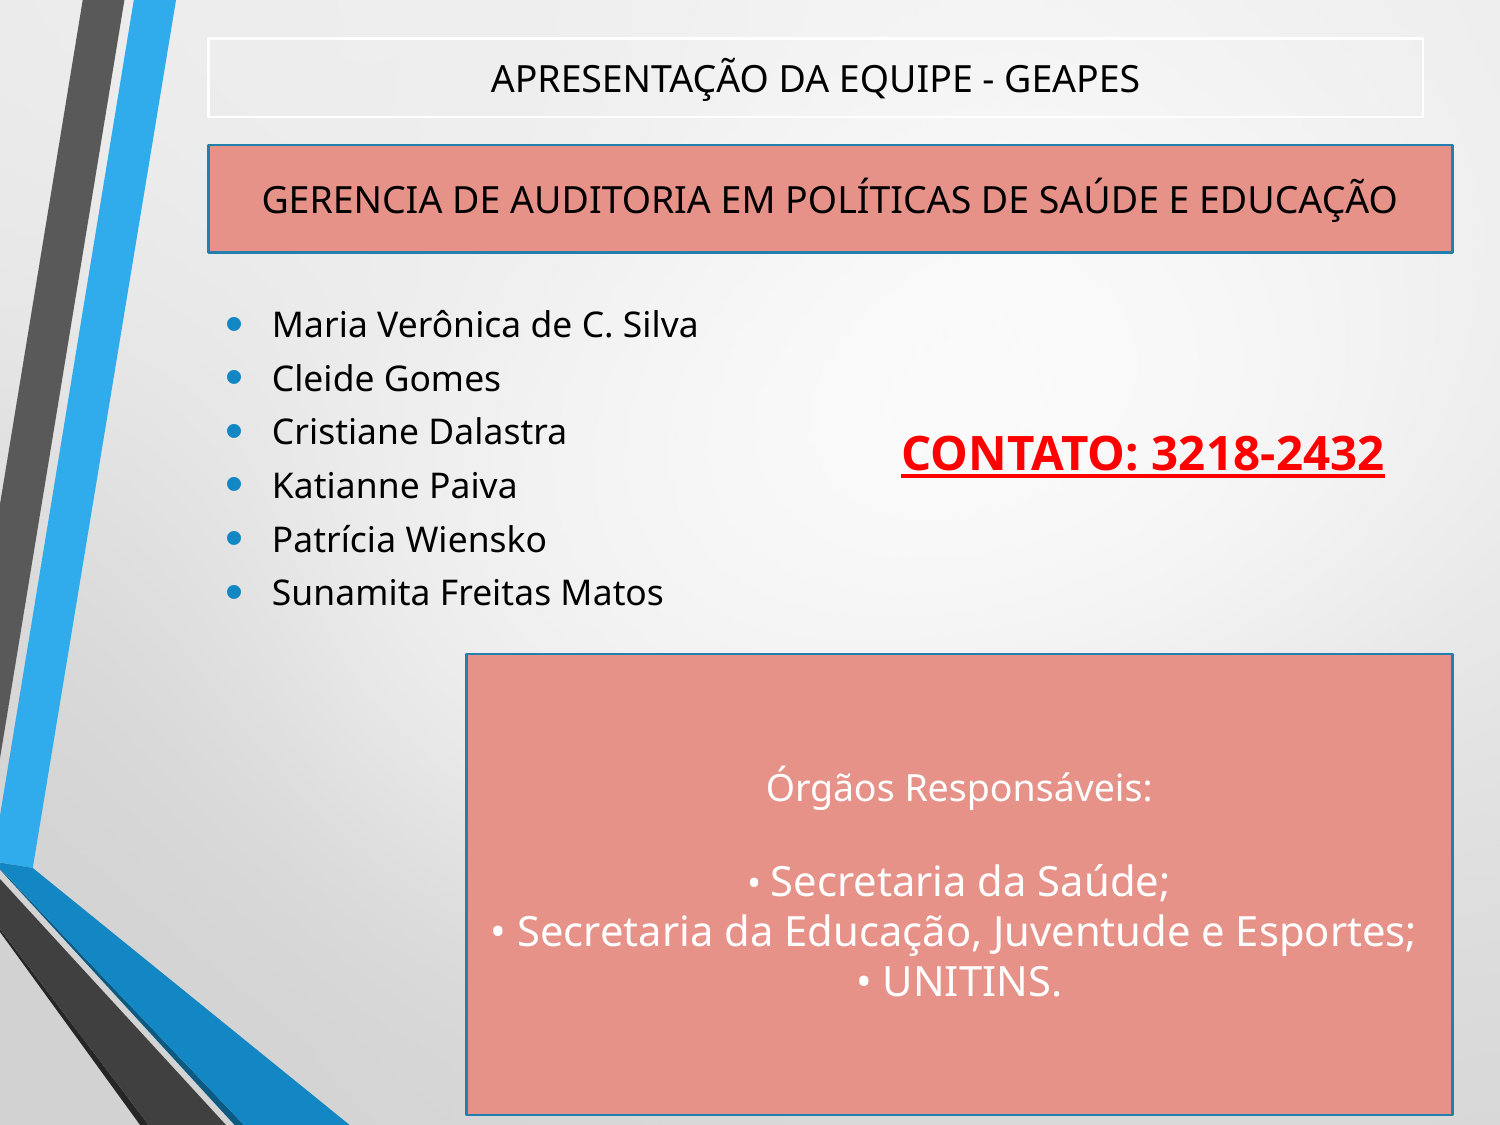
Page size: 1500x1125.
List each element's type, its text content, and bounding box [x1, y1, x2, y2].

text_box CONTATO: 3218-2432 [815, 415, 1471, 527]
text_box GERENCIA DE AUDITORIA EM POLÍTICAS DE SAÚDE E EDUCAÇÃO [207, 144, 1454, 254]
list Maria Verônica de C. Silva Cleide Gomes Cristiane Dalastra Katianne Paiva Patrícia Wiensko Sunamita Freitas Matos [225, 269, 915, 654]
text_box Órgãos Responsáveis: • Secretaria da Saúde; • Secretaria da Educação, Juventude e Esportes; • UNITINS. [465, 653, 1454, 1116]
text_box APRESENTAÇÃO DA EQUIPE - GEAPES [207, 37, 1424, 118]
